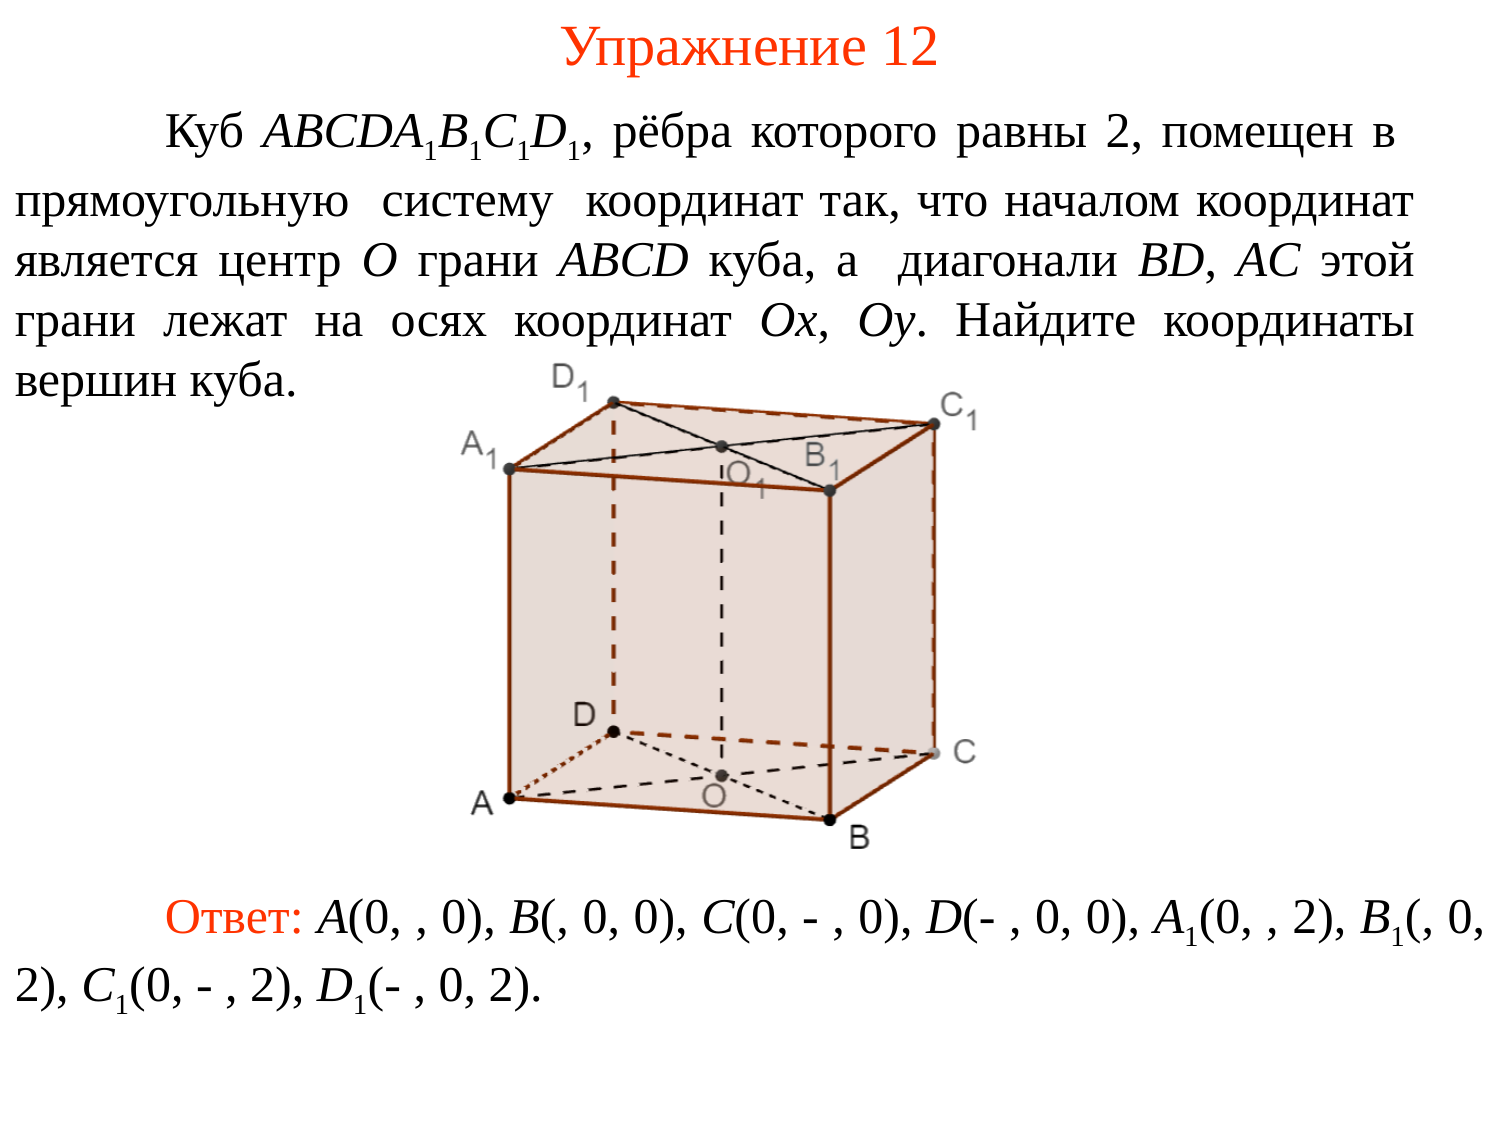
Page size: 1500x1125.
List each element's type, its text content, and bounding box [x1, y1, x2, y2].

text_box Куб ABCDA1B1C1D1, рёбра которого равны 2, помещен в прямоугольную систему координат так, что началом координат является центр O грани ABCD куба, а диагонали BD, AC этой грани лежат на осях координат Ox, Oy. Найдите координаты вершин куба. [0, 90, 1430, 414]
picture [407, 351, 999, 875]
title Упражнение 12 [112, 0, 1388, 85]
